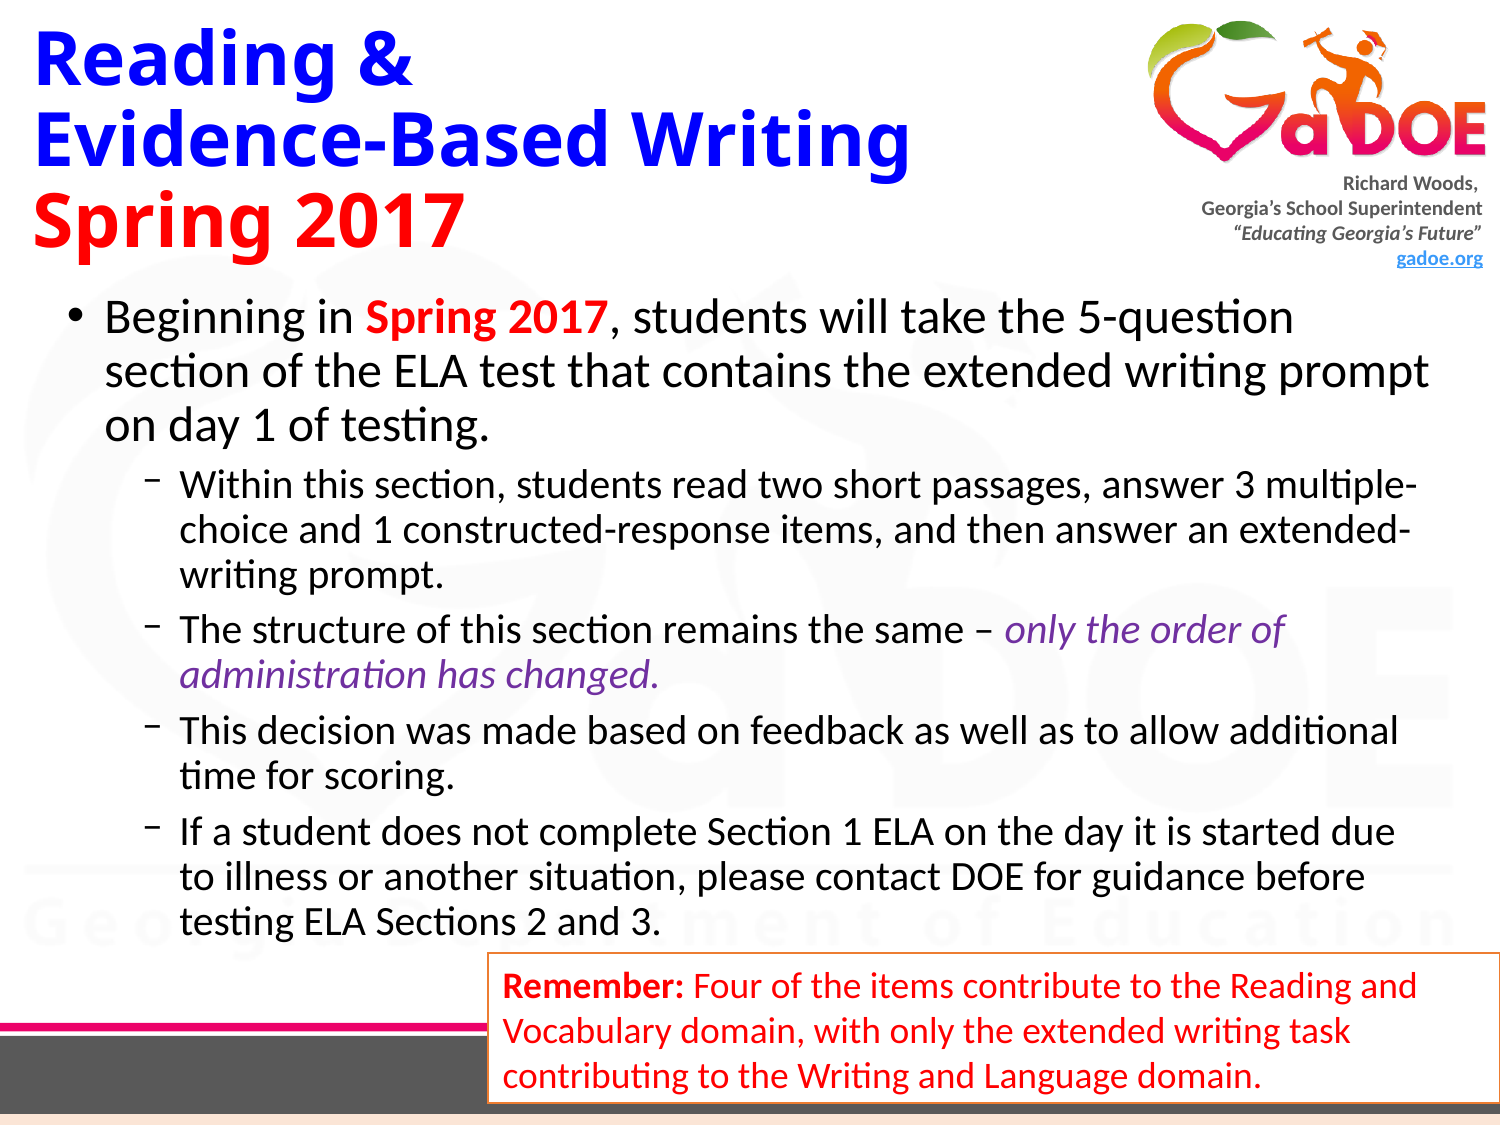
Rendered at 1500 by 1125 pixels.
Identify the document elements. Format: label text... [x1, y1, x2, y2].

picture [1135, 8, 1499, 164]
picture [19, 235, 1473, 980]
title Reading & Evidence-Based Writing Spring 2017 [17, 33, 1252, 252]
text_box Remember: Four of the items contribute to the Reading and Vocabulary domain, with only the extended writing task contributing to the Writing and Language domain. [487, 952, 1500, 1104]
list Beginning in Spring 2017, students will take the 5-question section of the ELA test that contains the extended writing prompt on day 1 of testing. Within this section, students read two short passages, answer 3 multiple-choice and 1 constructed-response items, and then answer an extended-writing prompt. The structure of this section remains the same – only the order of administration has changed. This decision was made based on feedback as well as to allow additional time for scoring. If a student does not complete Section 1 ELA on the day it is started due to illness or another situation, please contact DOE for guidance before testing ELA Sections 2 and 3. [51, 282, 1446, 980]
